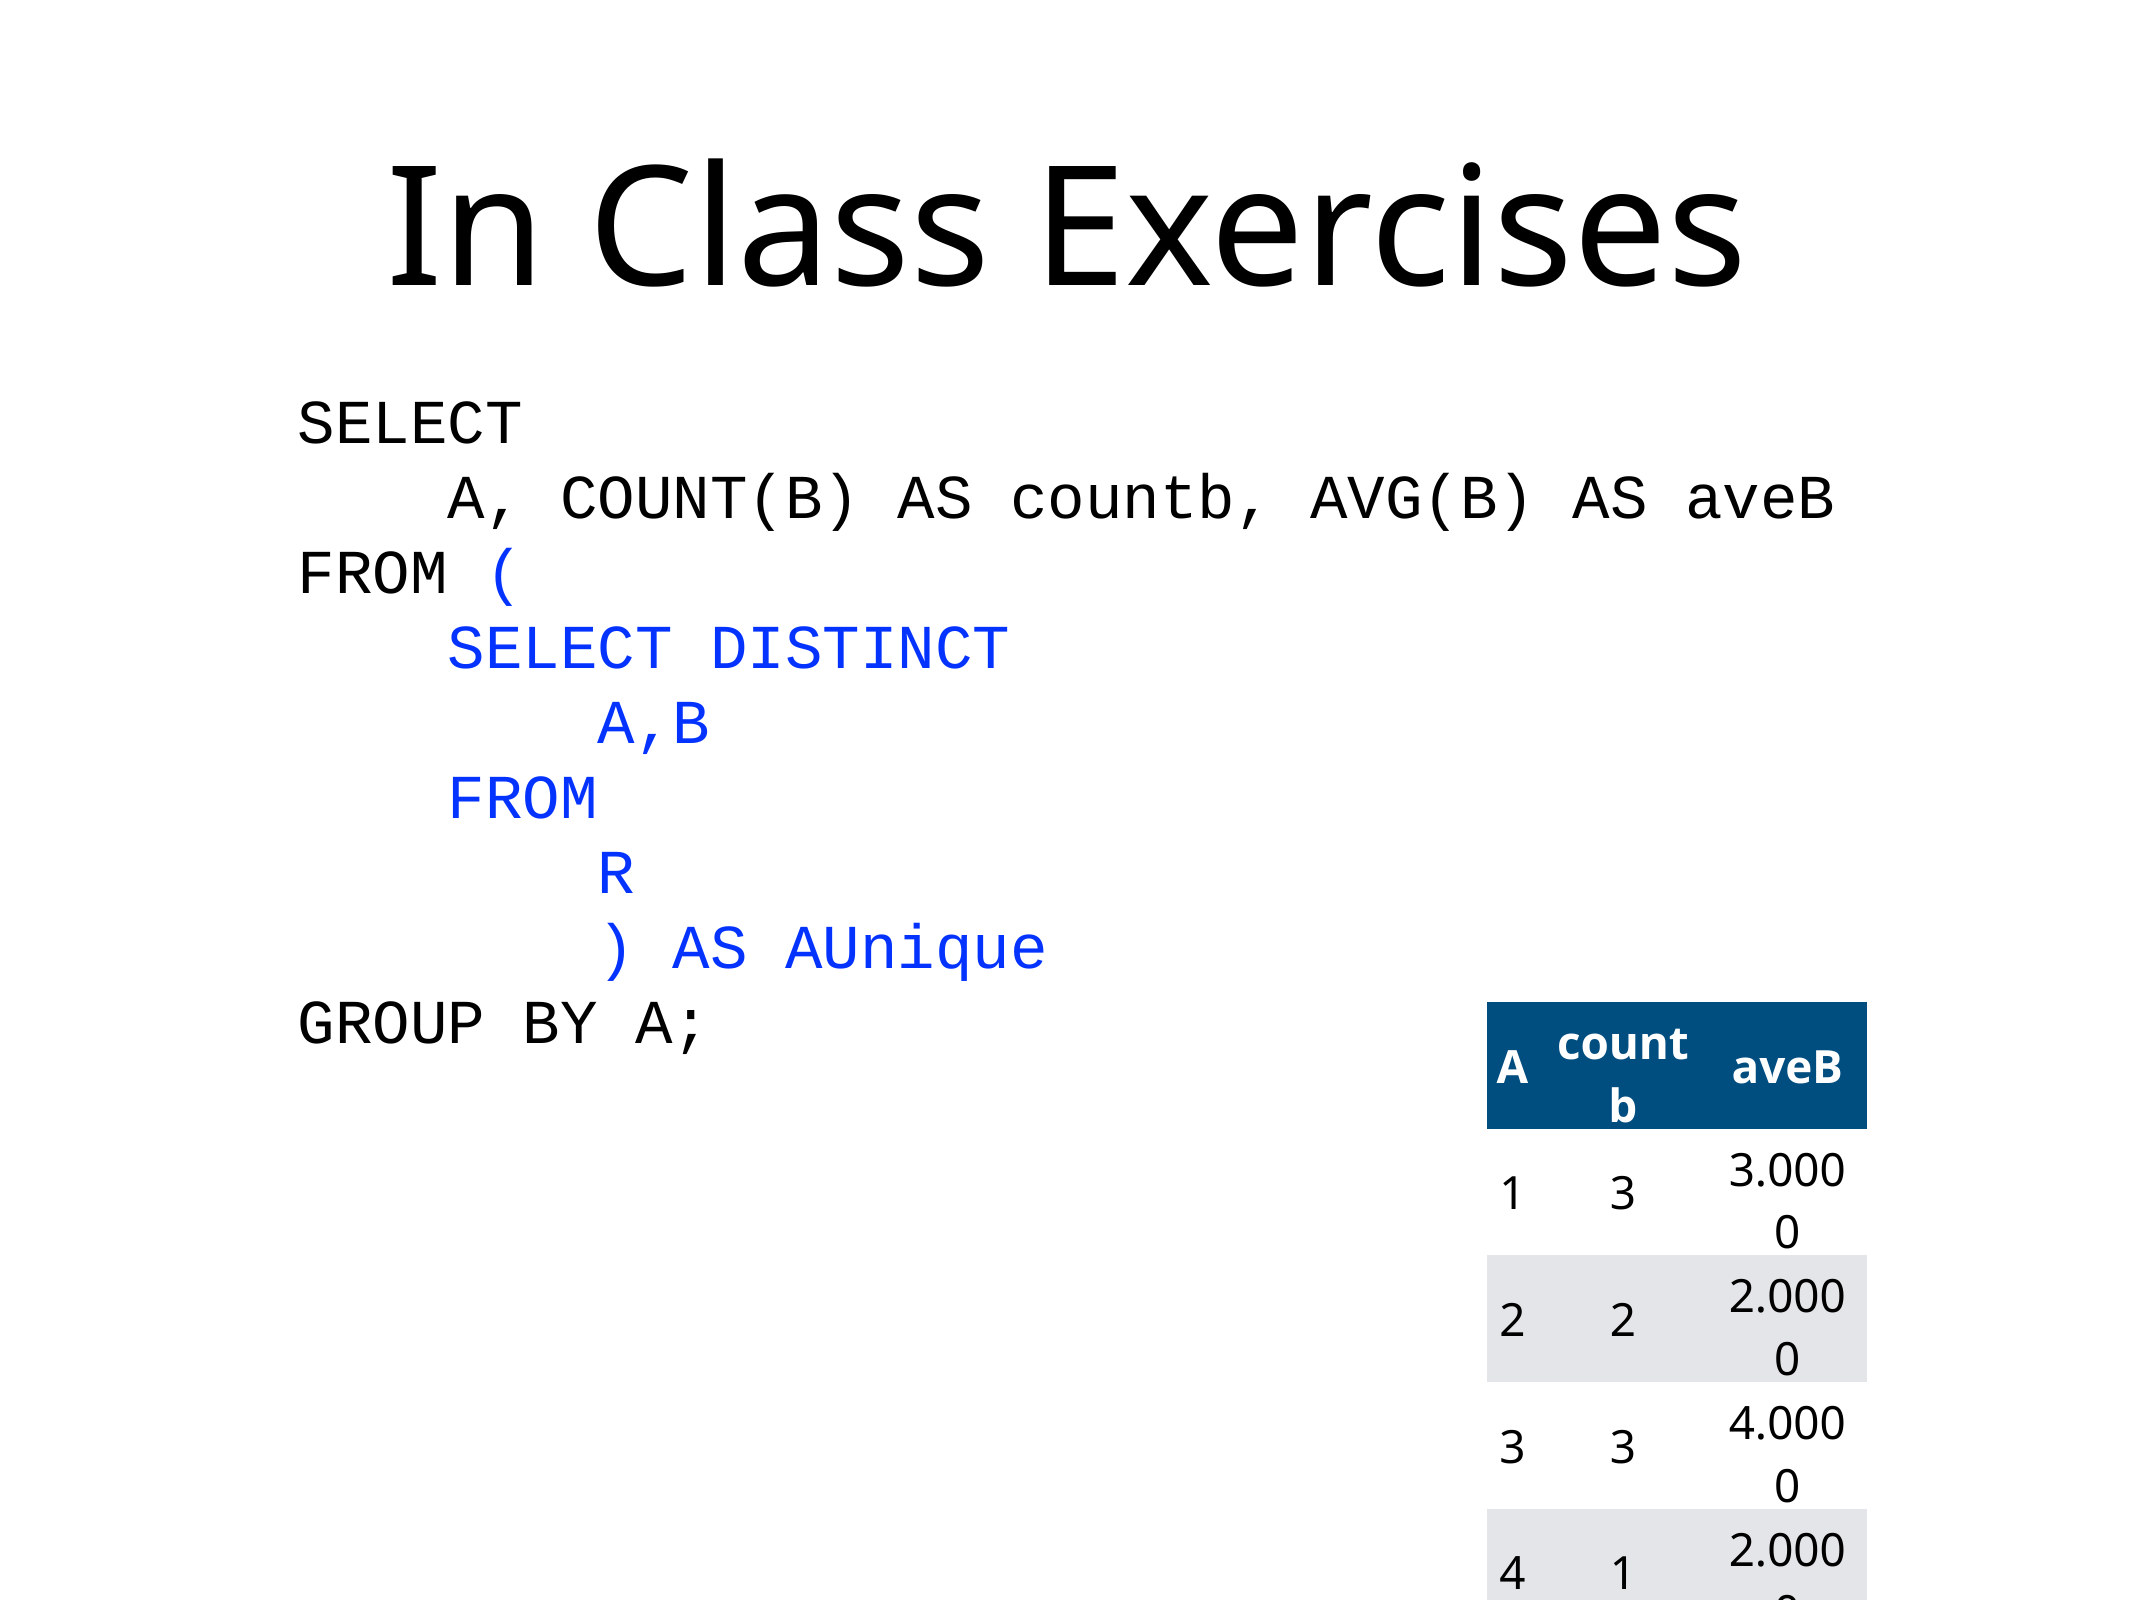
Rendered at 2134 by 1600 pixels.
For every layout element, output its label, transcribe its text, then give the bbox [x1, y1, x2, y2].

table_cell 2 [1487, 1255, 1537, 1382]
title In Class Exercises [155, 41, 1978, 397]
table_header A [1487, 1002, 1537, 1129]
table_cell 4.0000 [1708, 1382, 1867, 1509]
table_cell 1 [1487, 1129, 1537, 1255]
table_header aveB [1708, 1002, 1867, 1129]
text_box SELECT A, COUNT(B) AS countb, AVG(B) AS aveB FROM ( SELECT DISTINCT A,B FROM R ) AS AUnique GROUP BY A; [289, 373, 1844, 1065]
table_cell 1 [1537, 1509, 1708, 1600]
table_cell 2 [1537, 1255, 1708, 1382]
table_cell 4 [1487, 1509, 1537, 1600]
table_cell 3.0000 [1708, 1129, 1867, 1255]
table_cell 2.0000 [1708, 1509, 1867, 1600]
table_cell 3 [1487, 1382, 1537, 1509]
table_cell 3 [1537, 1129, 1708, 1255]
table_cell 3 [1537, 1382, 1708, 1509]
table_cell 2.0000 [1708, 1255, 1867, 1382]
table_header countb [1537, 1002, 1708, 1129]
